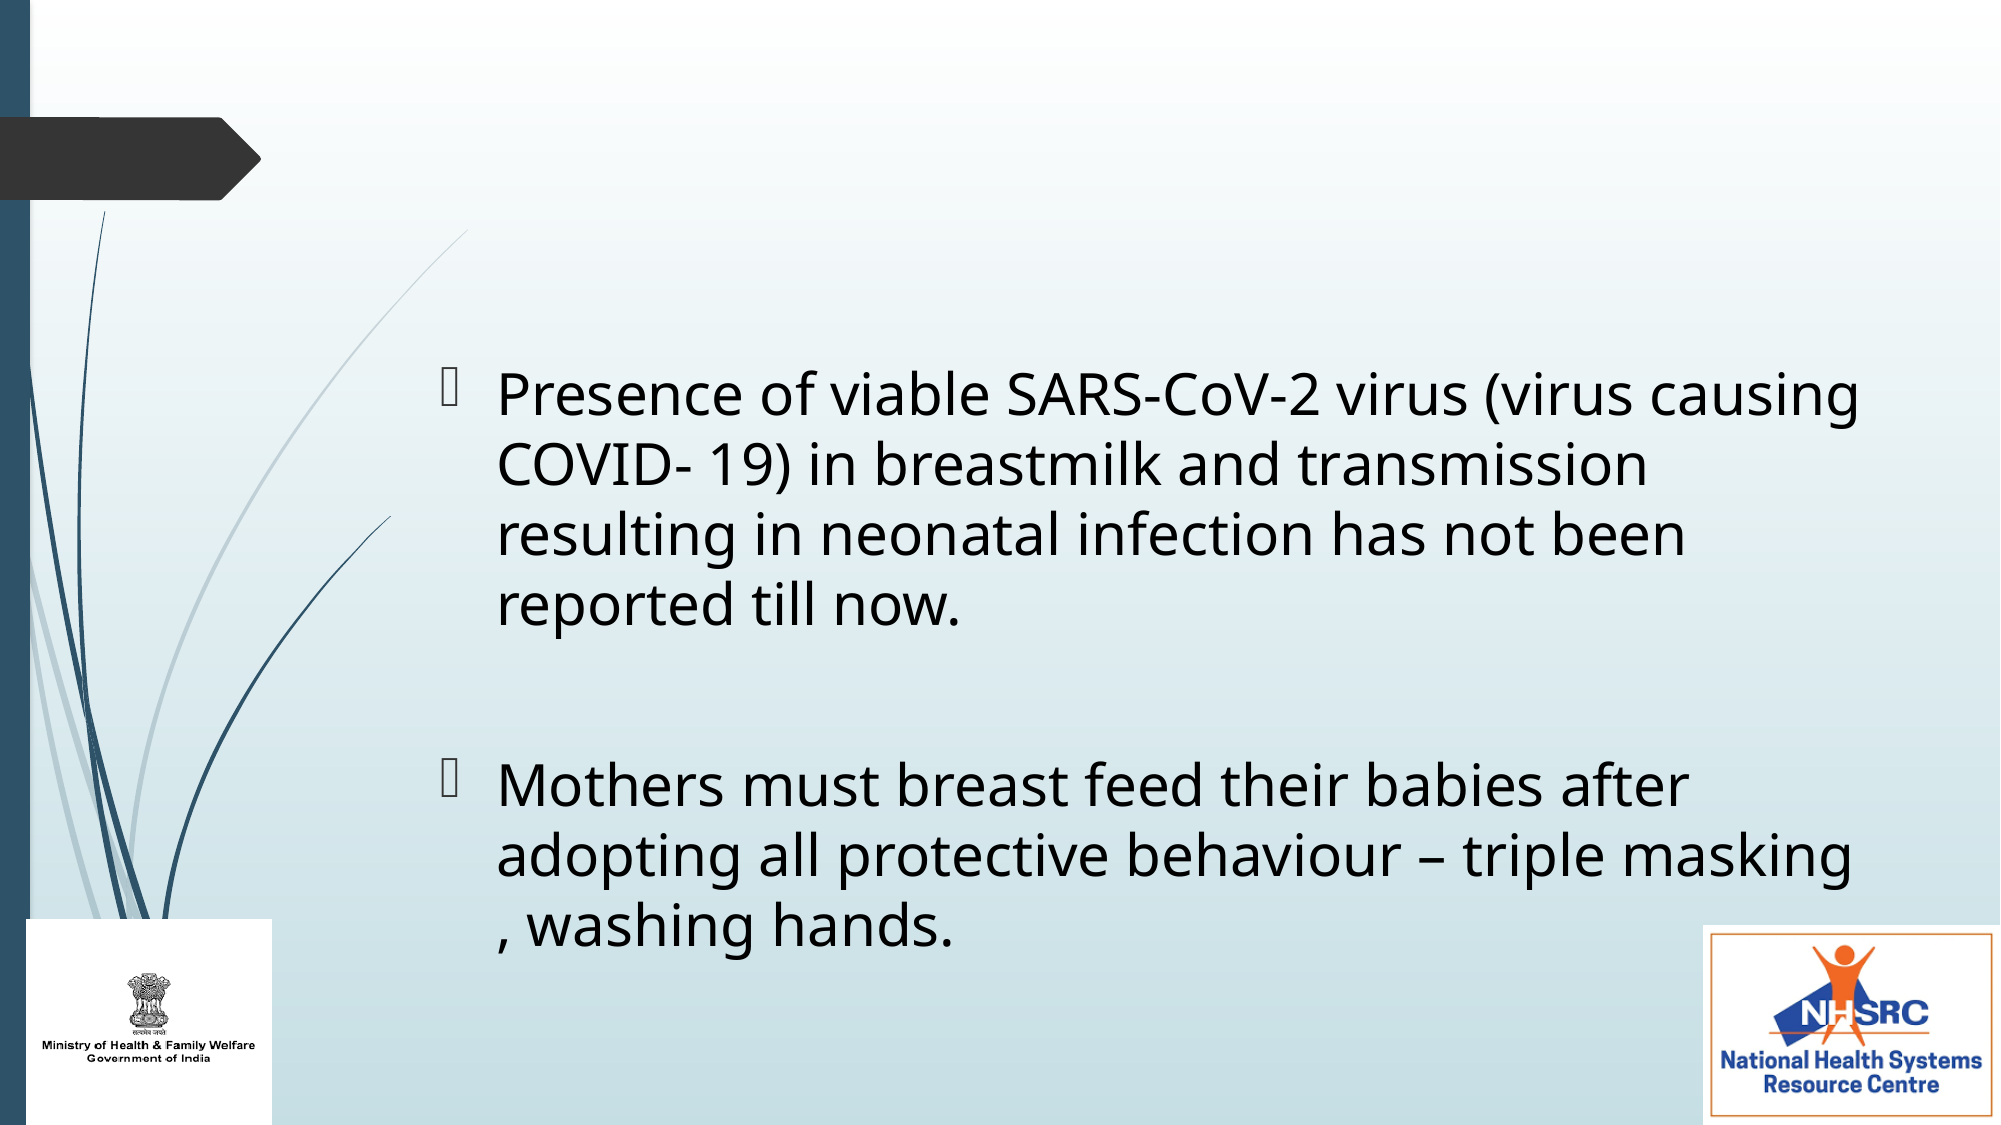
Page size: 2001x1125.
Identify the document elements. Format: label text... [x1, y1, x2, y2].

picture [26, 919, 272, 1125]
list Presence of viable SARS-CoV-2 virus (virus causing COVID- 19) in breastmilk and transmission resulting in neonatal infection has not been reported till now. Mothers must breast feed their babies after adopting all protective behaviour – triple masking , washing hands. [424, 350, 1888, 970]
picture [1703, 924, 2000, 1125]
